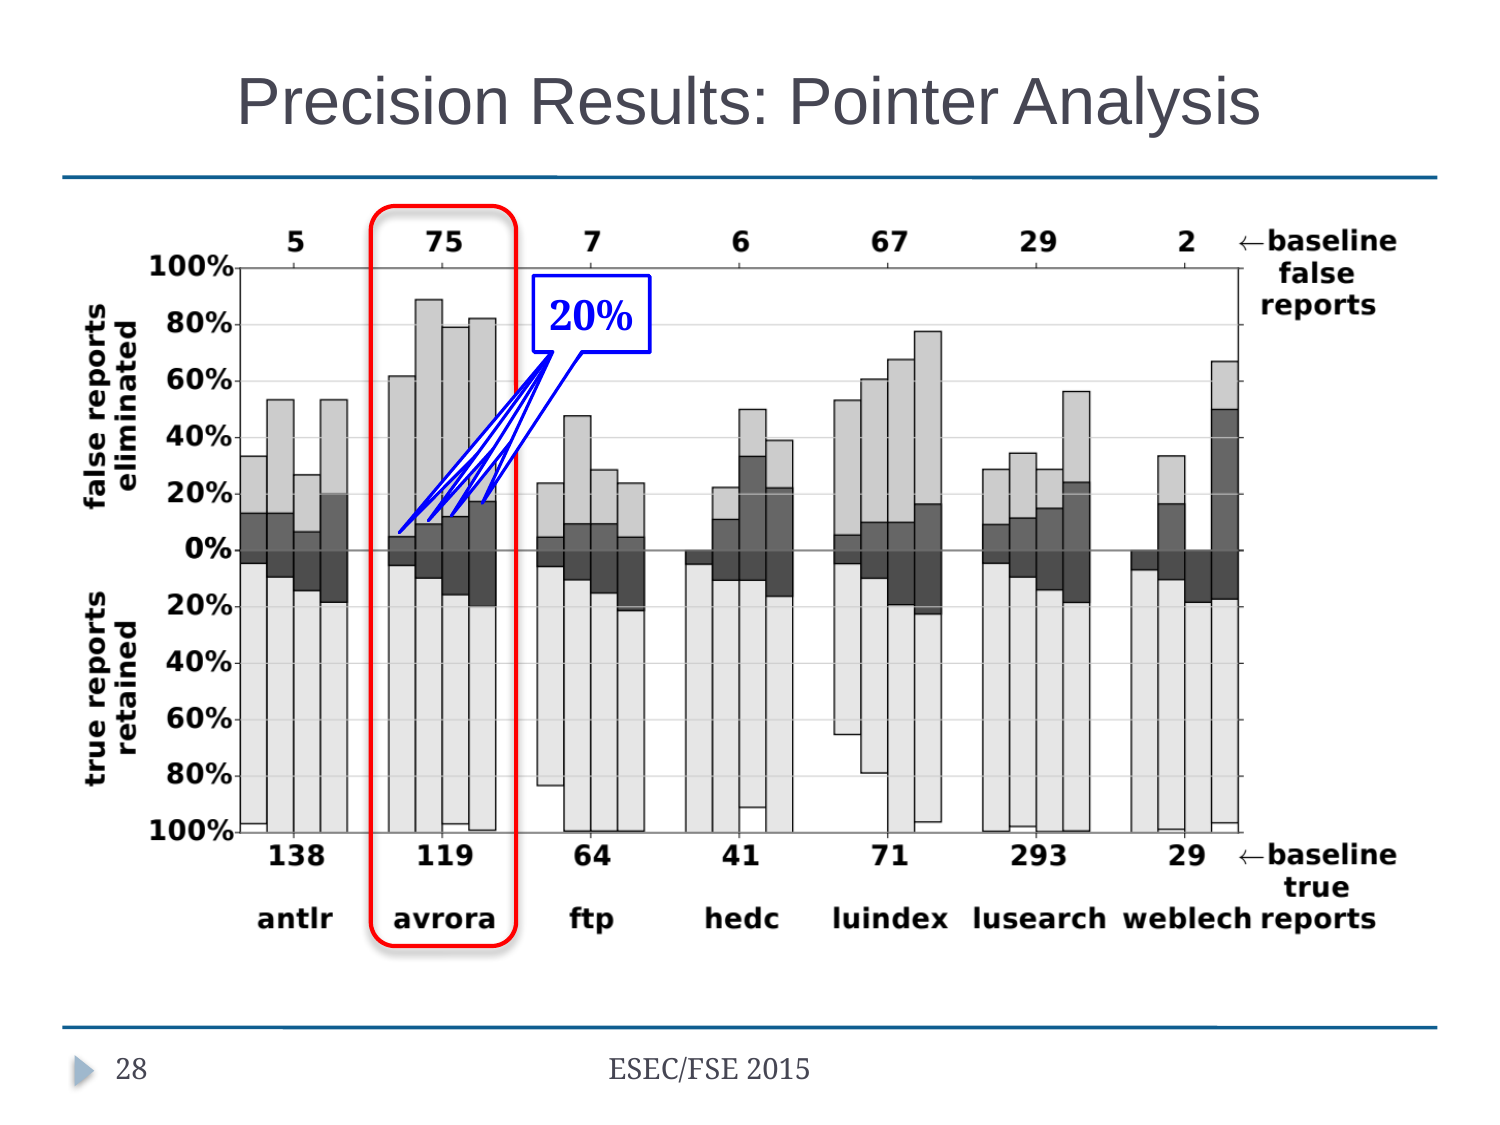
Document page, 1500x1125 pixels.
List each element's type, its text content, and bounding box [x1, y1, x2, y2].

slide_number 28 [100, 1042, 235, 1103]
picture [74, 220, 1407, 942]
text_box [372, 205, 515, 220]
title Precision Results: Pointer Analysis [75, 24, 1425, 171]
footer ESEC/FSE 2015 [235, 1042, 1185, 1103]
